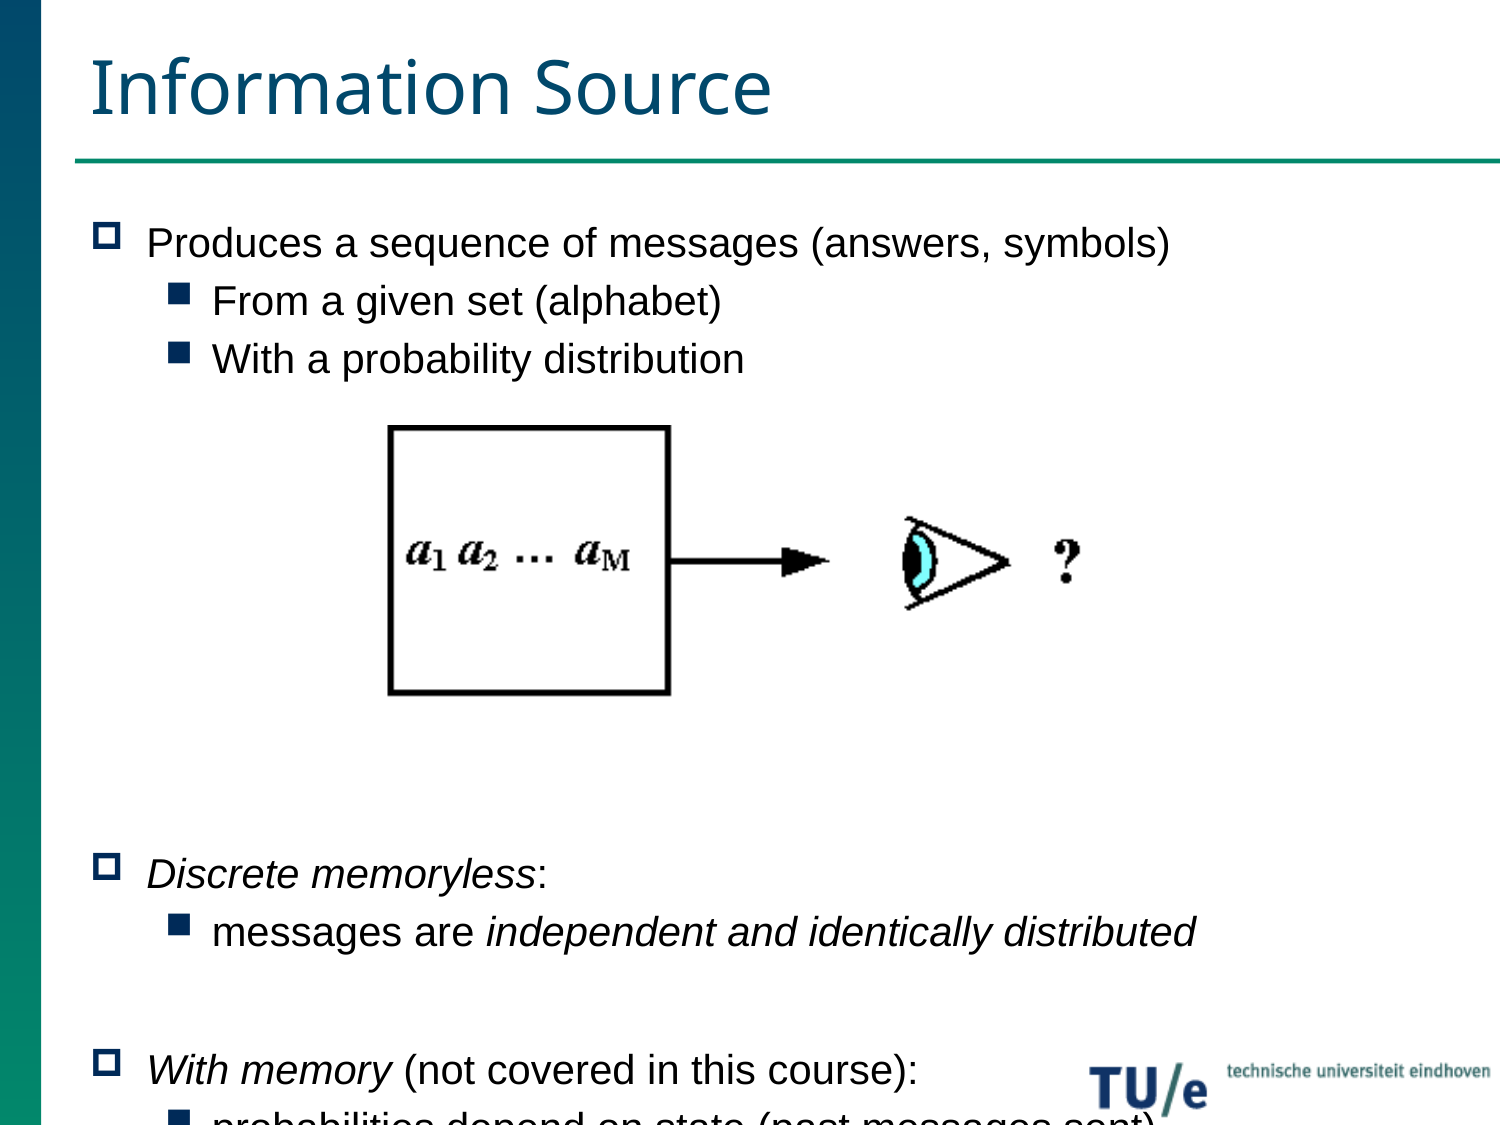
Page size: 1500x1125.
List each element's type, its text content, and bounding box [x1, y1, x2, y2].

picture [385, 424, 1099, 732]
list Produces a sequence of messages (answers, symbols) From a given set (alphabet) With a probability distribution Discrete memoryless: messages are independent and identically distributed With memory (not covered in this course): probabilities depend on state (past messages sent) [74, 207, 1414, 1072]
picture [1080, 1042, 1495, 1125]
title Information Source [74, 30, 1468, 138]
